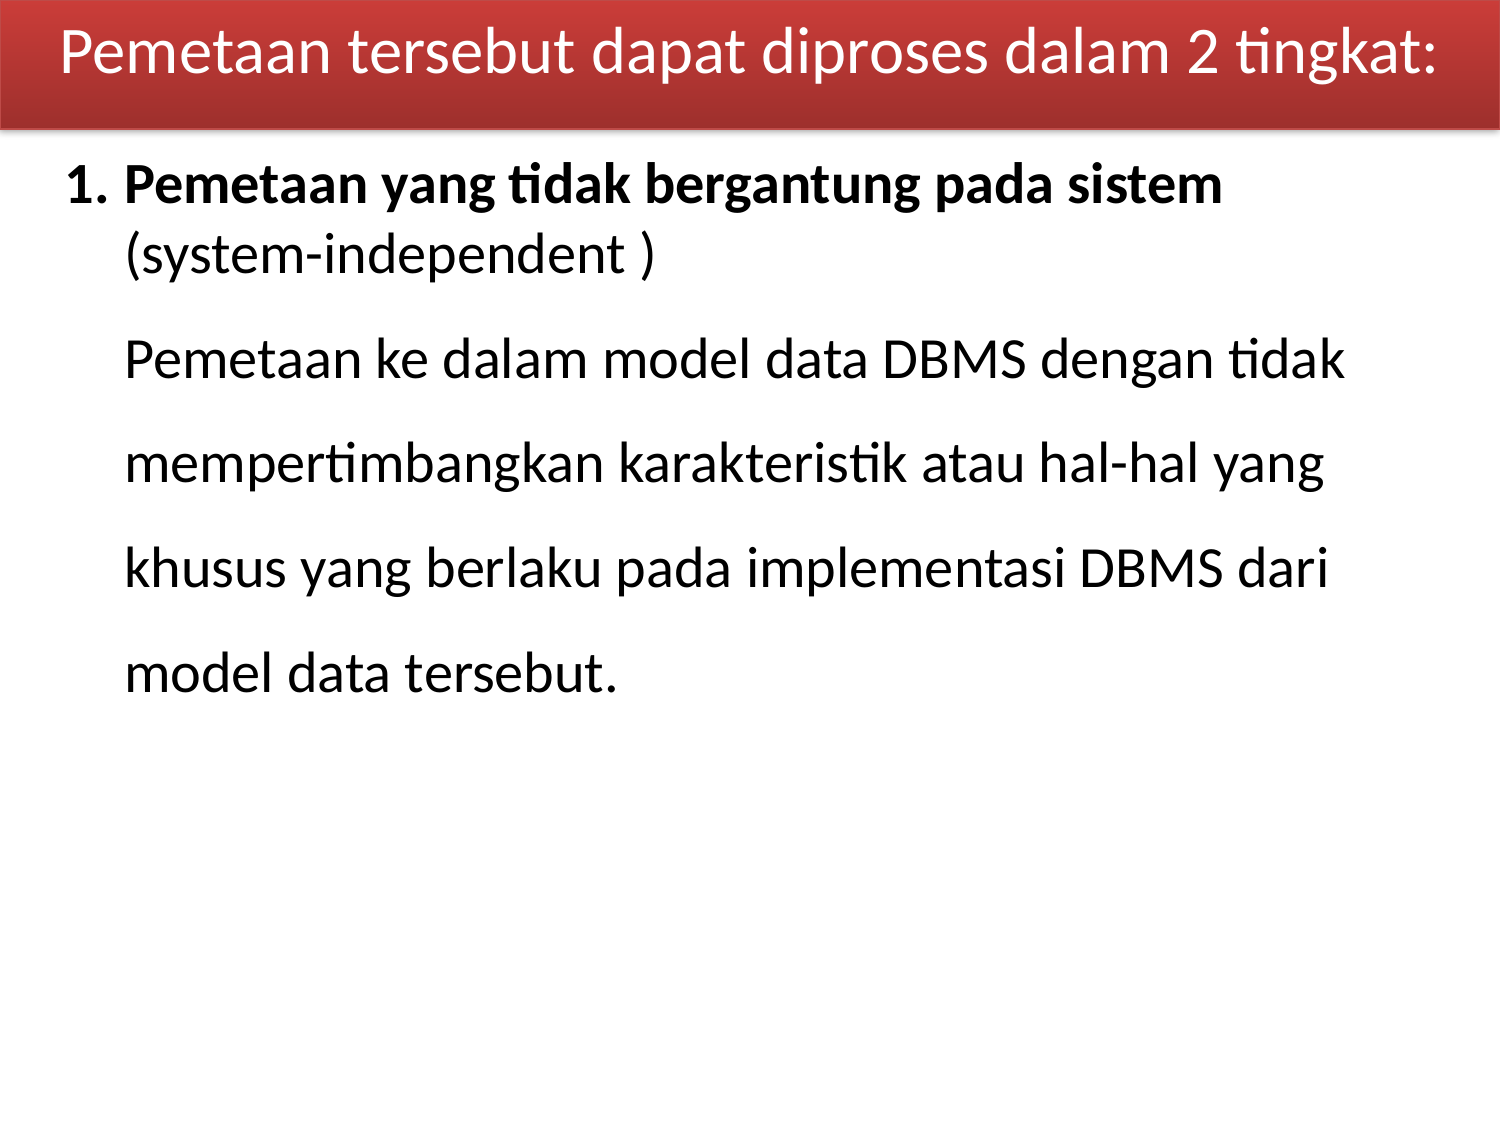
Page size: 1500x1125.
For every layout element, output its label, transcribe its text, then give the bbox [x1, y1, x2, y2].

text_box Pemetaan tersebut dapat diproses dalam 2 tingkat: [0, 0, 1500, 130]
text_box Pemetaan yang tidak bergantung pada sistem (system-independent ) Pemetaan ke dalam model data DBMS dengan tidak mempertimbangkan karakteristik atau hal-hal yang khusus yang berlaku pada implementasi DBMS dari model data tersebut. [50, 137, 1450, 712]
